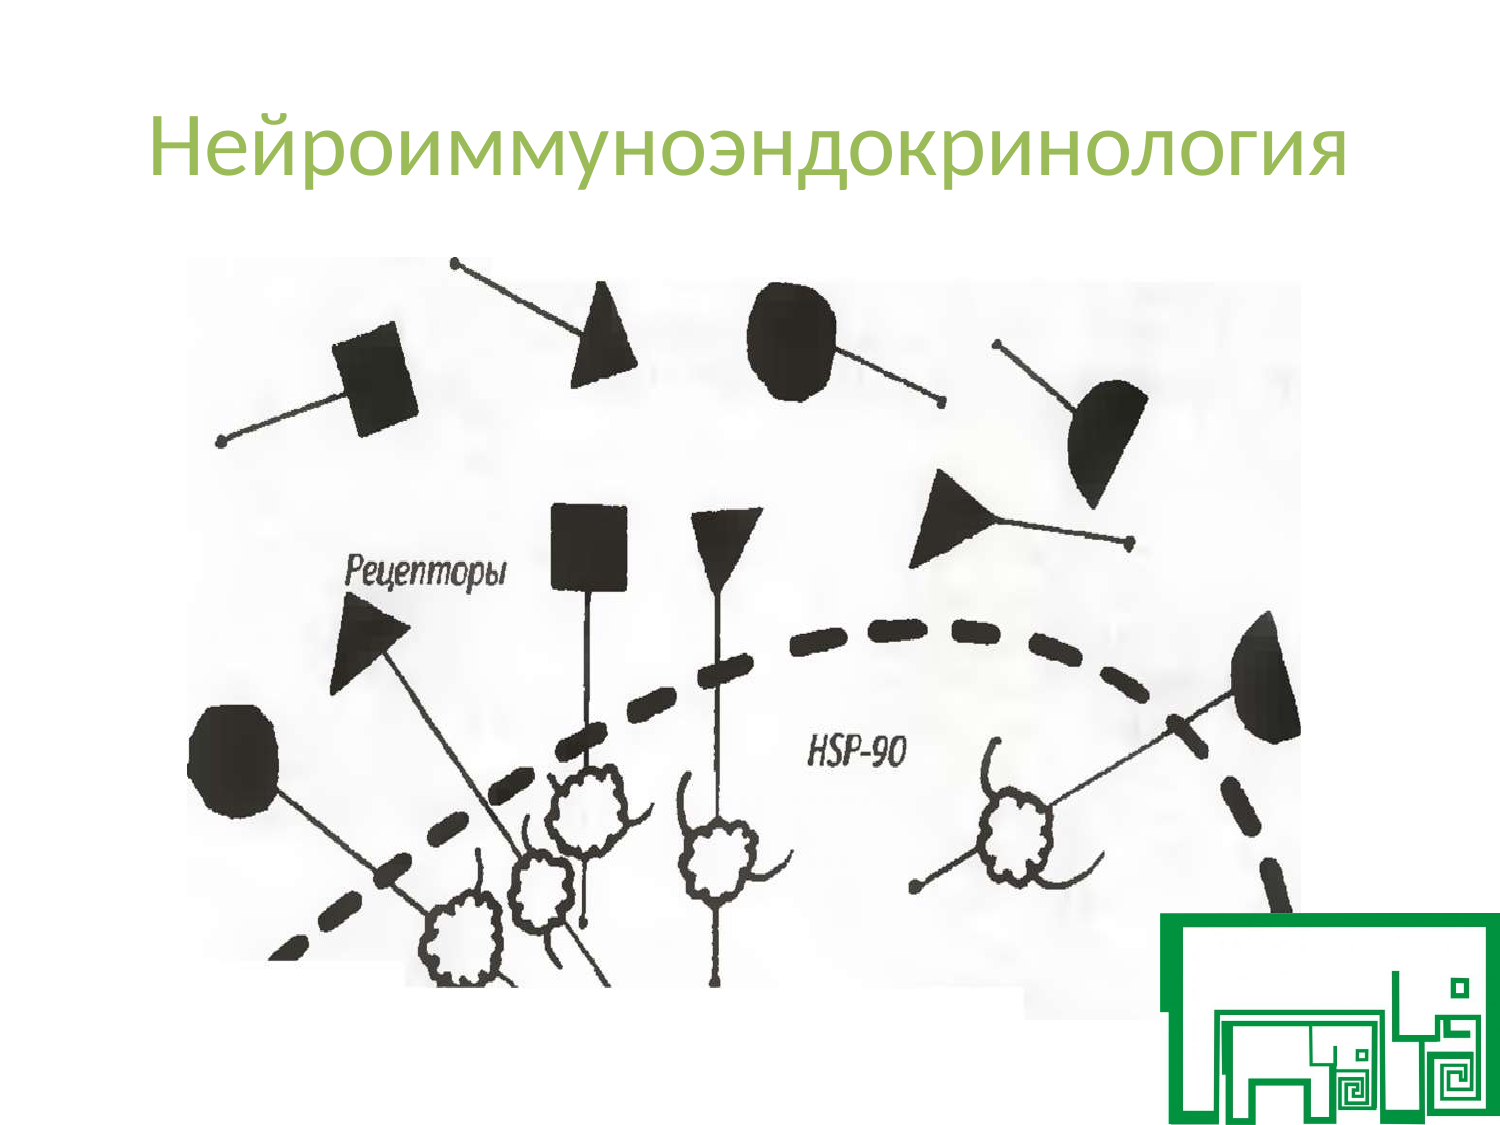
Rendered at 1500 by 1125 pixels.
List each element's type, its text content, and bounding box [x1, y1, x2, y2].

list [187, 257, 1301, 1020]
title Нейроиммуноэндокринология [75, 45, 1425, 233]
picture [1159, 913, 1500, 1125]
